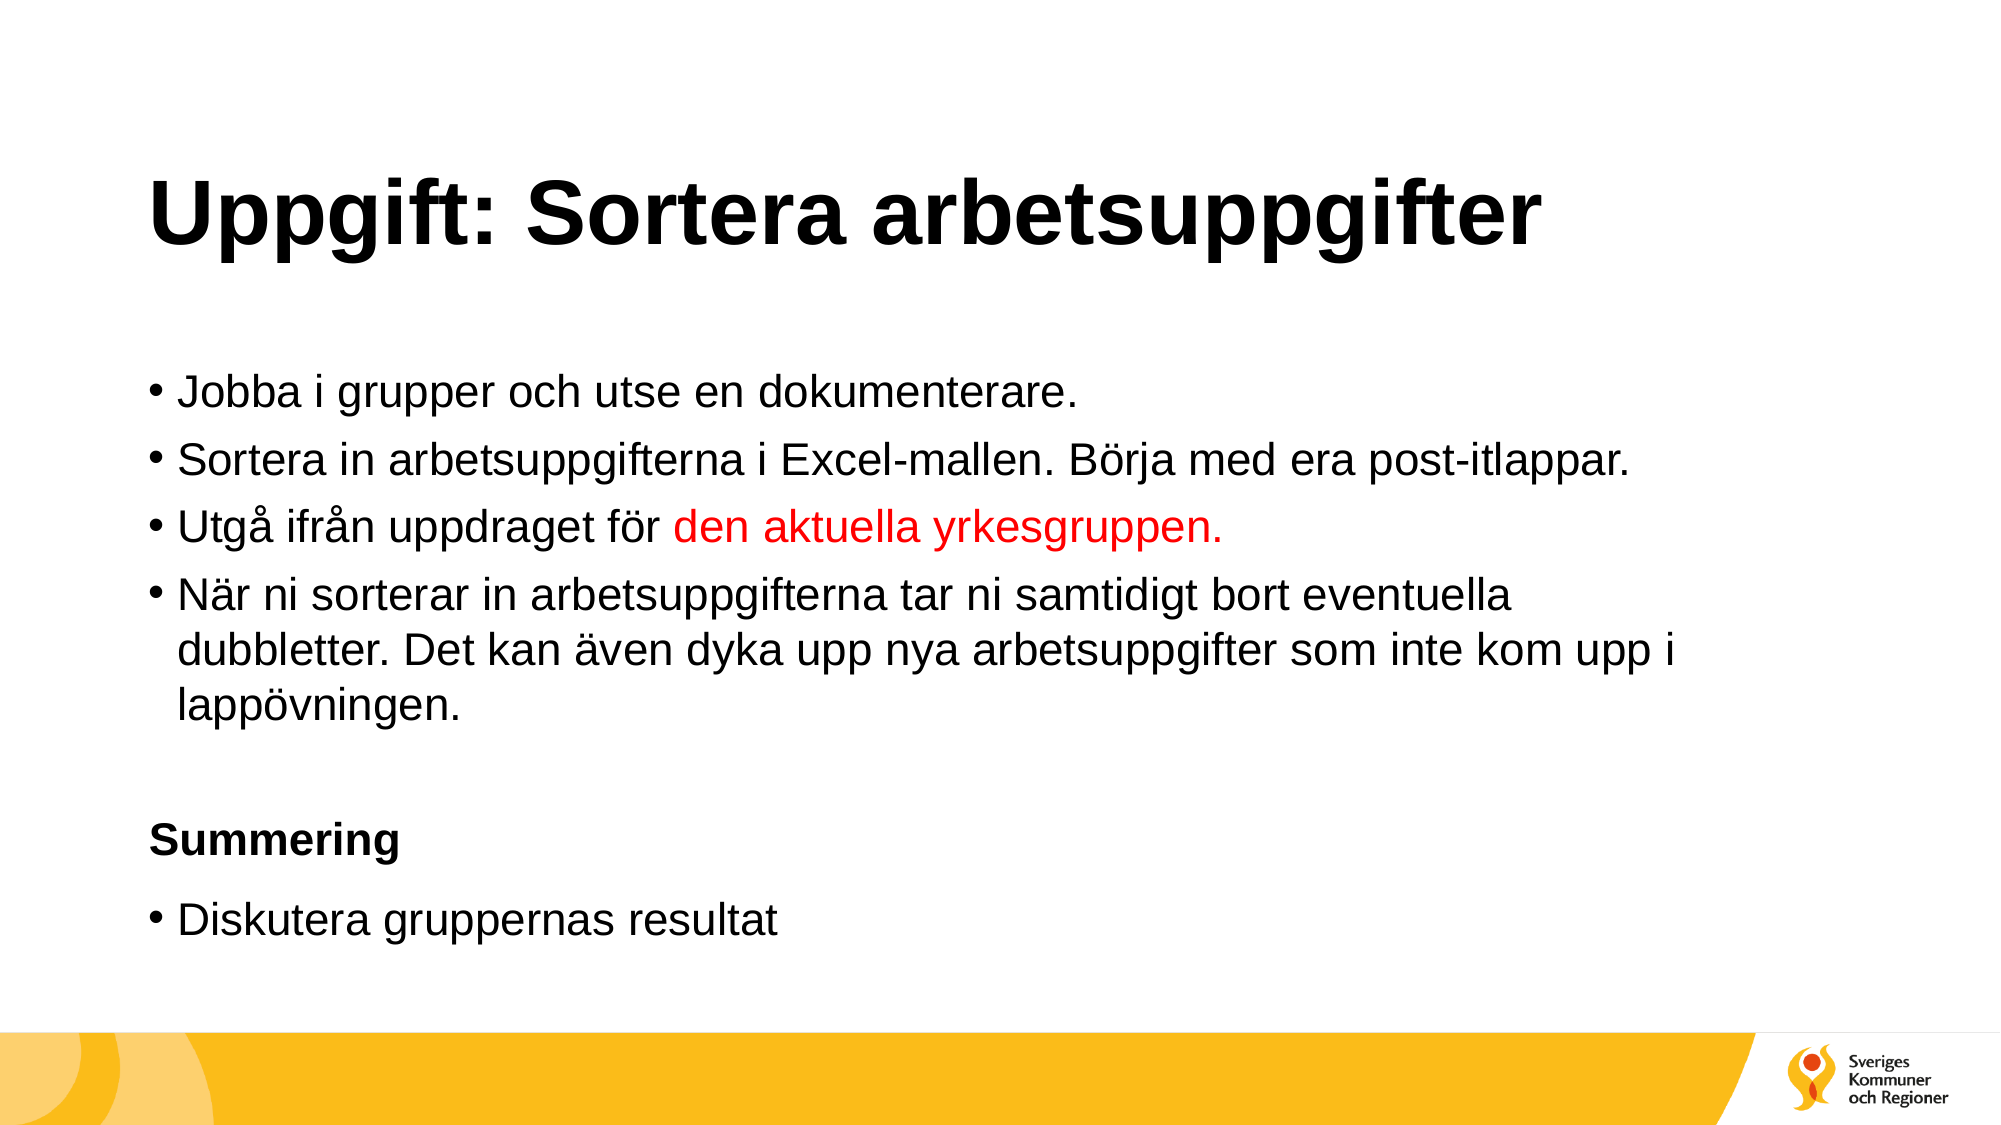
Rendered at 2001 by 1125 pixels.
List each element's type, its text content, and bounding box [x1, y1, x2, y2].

list Jobba i grupper och utse en dokumenterare. Sortera in arbetsuppgifterna i Excel-mallen. Börja med era post-itlappar. Utgå ifrån uppdraget för den aktuella yrkesgruppen. När ni sorterar in arbetsuppgifterna tar ni samtidigt bort eventuella dubbletter. Det kan även dyka upp nya arbetsuppgifter som inte kom upp i lappövningen. Summering Diskutera gruppernas resultat [133, 354, 1711, 1017]
text_box Uppgift: Sortera arbetsuppgifter [133, 90, 1711, 328]
picture [0, 0, 2000, 1125]
